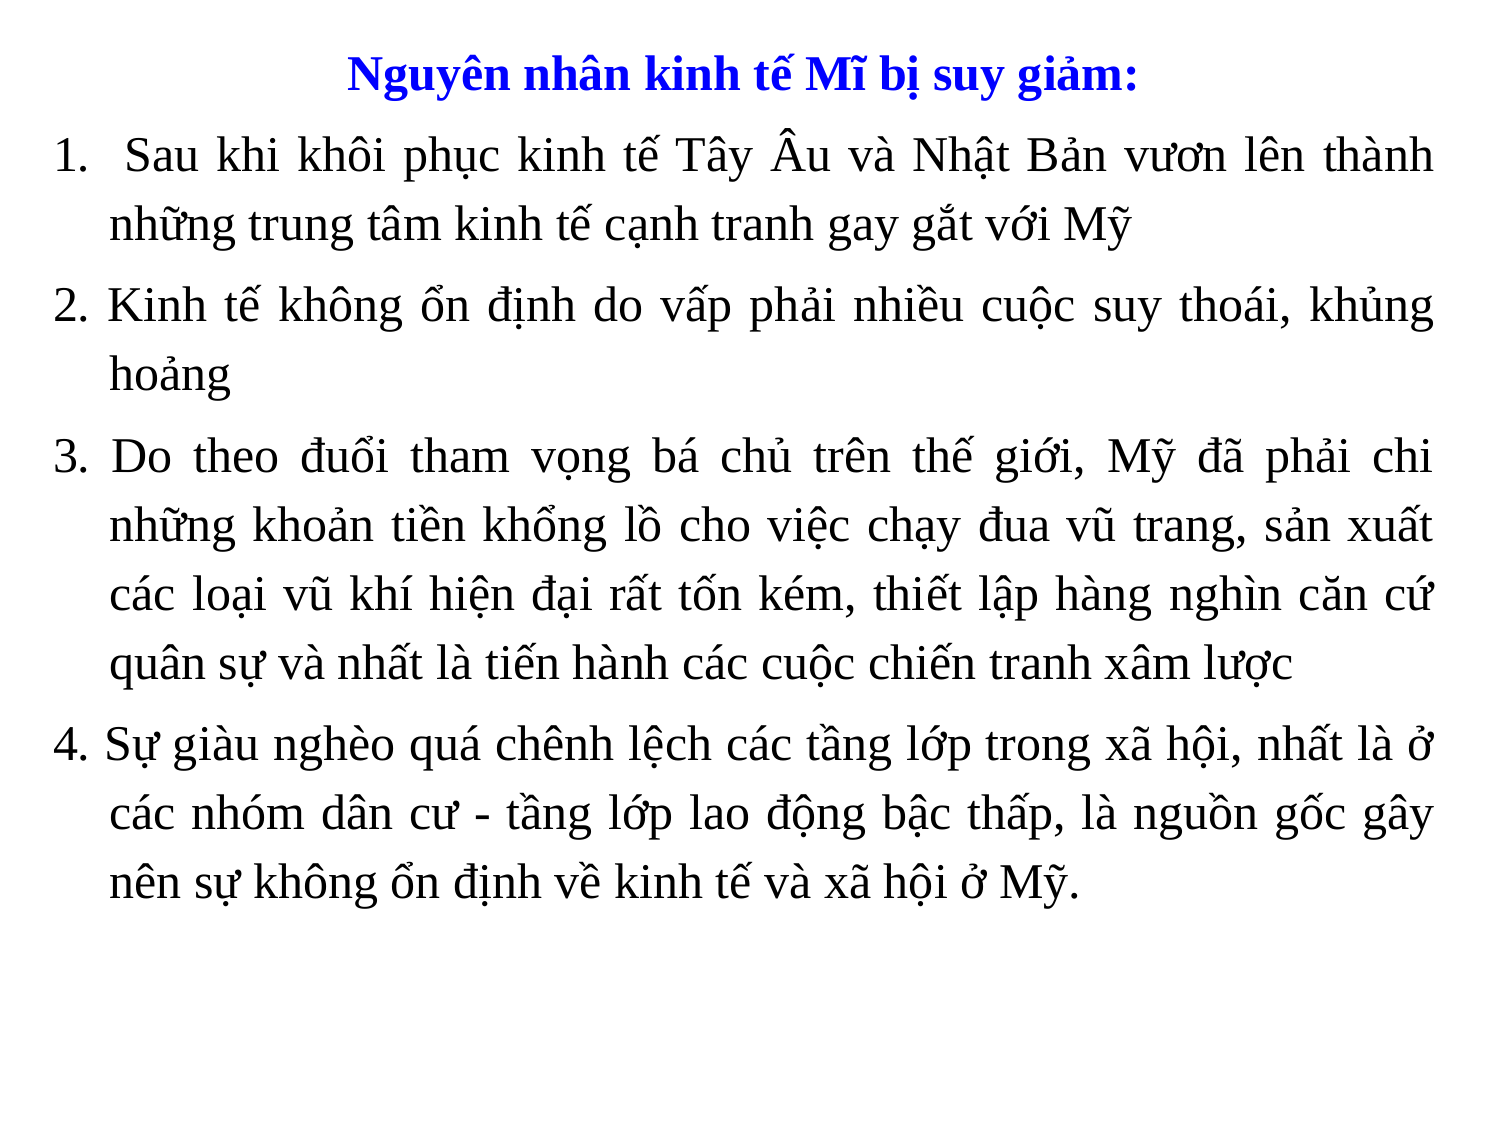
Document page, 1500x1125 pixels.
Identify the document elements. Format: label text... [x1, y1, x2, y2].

text_box Nguyên nhân kinh tế Mĩ bị suy giảm: 1. Sau khi khôi phục kinh tế Tây Âu và Nhật Bản vươn lên thành những trung tâm kinh tế cạnh tranh gay gắt với Mỹ 2. Kinh tế không ổn định do vấp phải nhiều cuộc suy thoái, khủng hoảng 3. Do theo đuổi tham vọng bá chủ trên thế giới, Mỹ đã phải chi những khoản tiền khổng lồ cho việc chạy đua vũ trang, sản xuất các loại vũ khí hiện đại rất tốn kém, thiết lập hàng nghìn căn cứ quân sự và nhất là tiến hành các cuộc chiến tranh xâm lược 4. Sự giàu nghèo quá chênh lệch các tầng lớp trong xã hội, nhất là ở các nhóm dân cư - tầng lớp lao động bậc thấp, là nguồn gốc gây nên sự không ổn định về kinh tế và xã hội ở Mỹ. [53, 30, 1436, 909]
